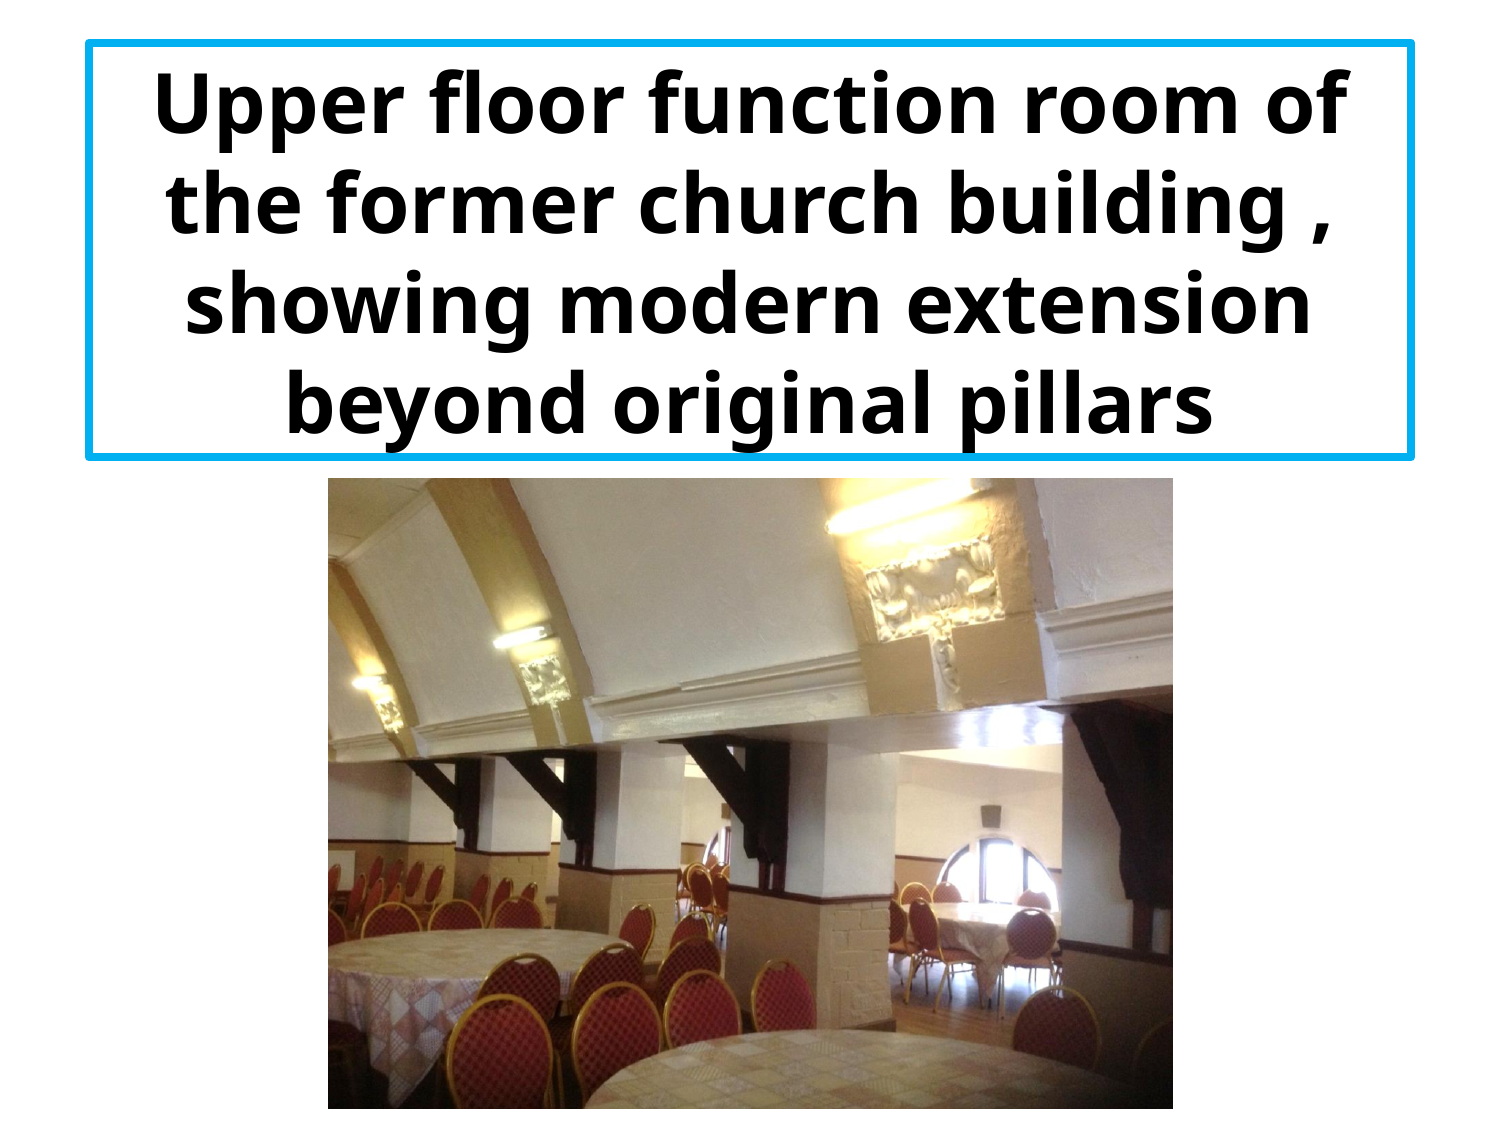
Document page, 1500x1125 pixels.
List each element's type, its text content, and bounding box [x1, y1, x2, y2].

picture [327, 477, 1173, 1109]
text_box Upper floor function room of the former church building , showing modern extension beyond original pillars [88, 42, 1411, 458]
